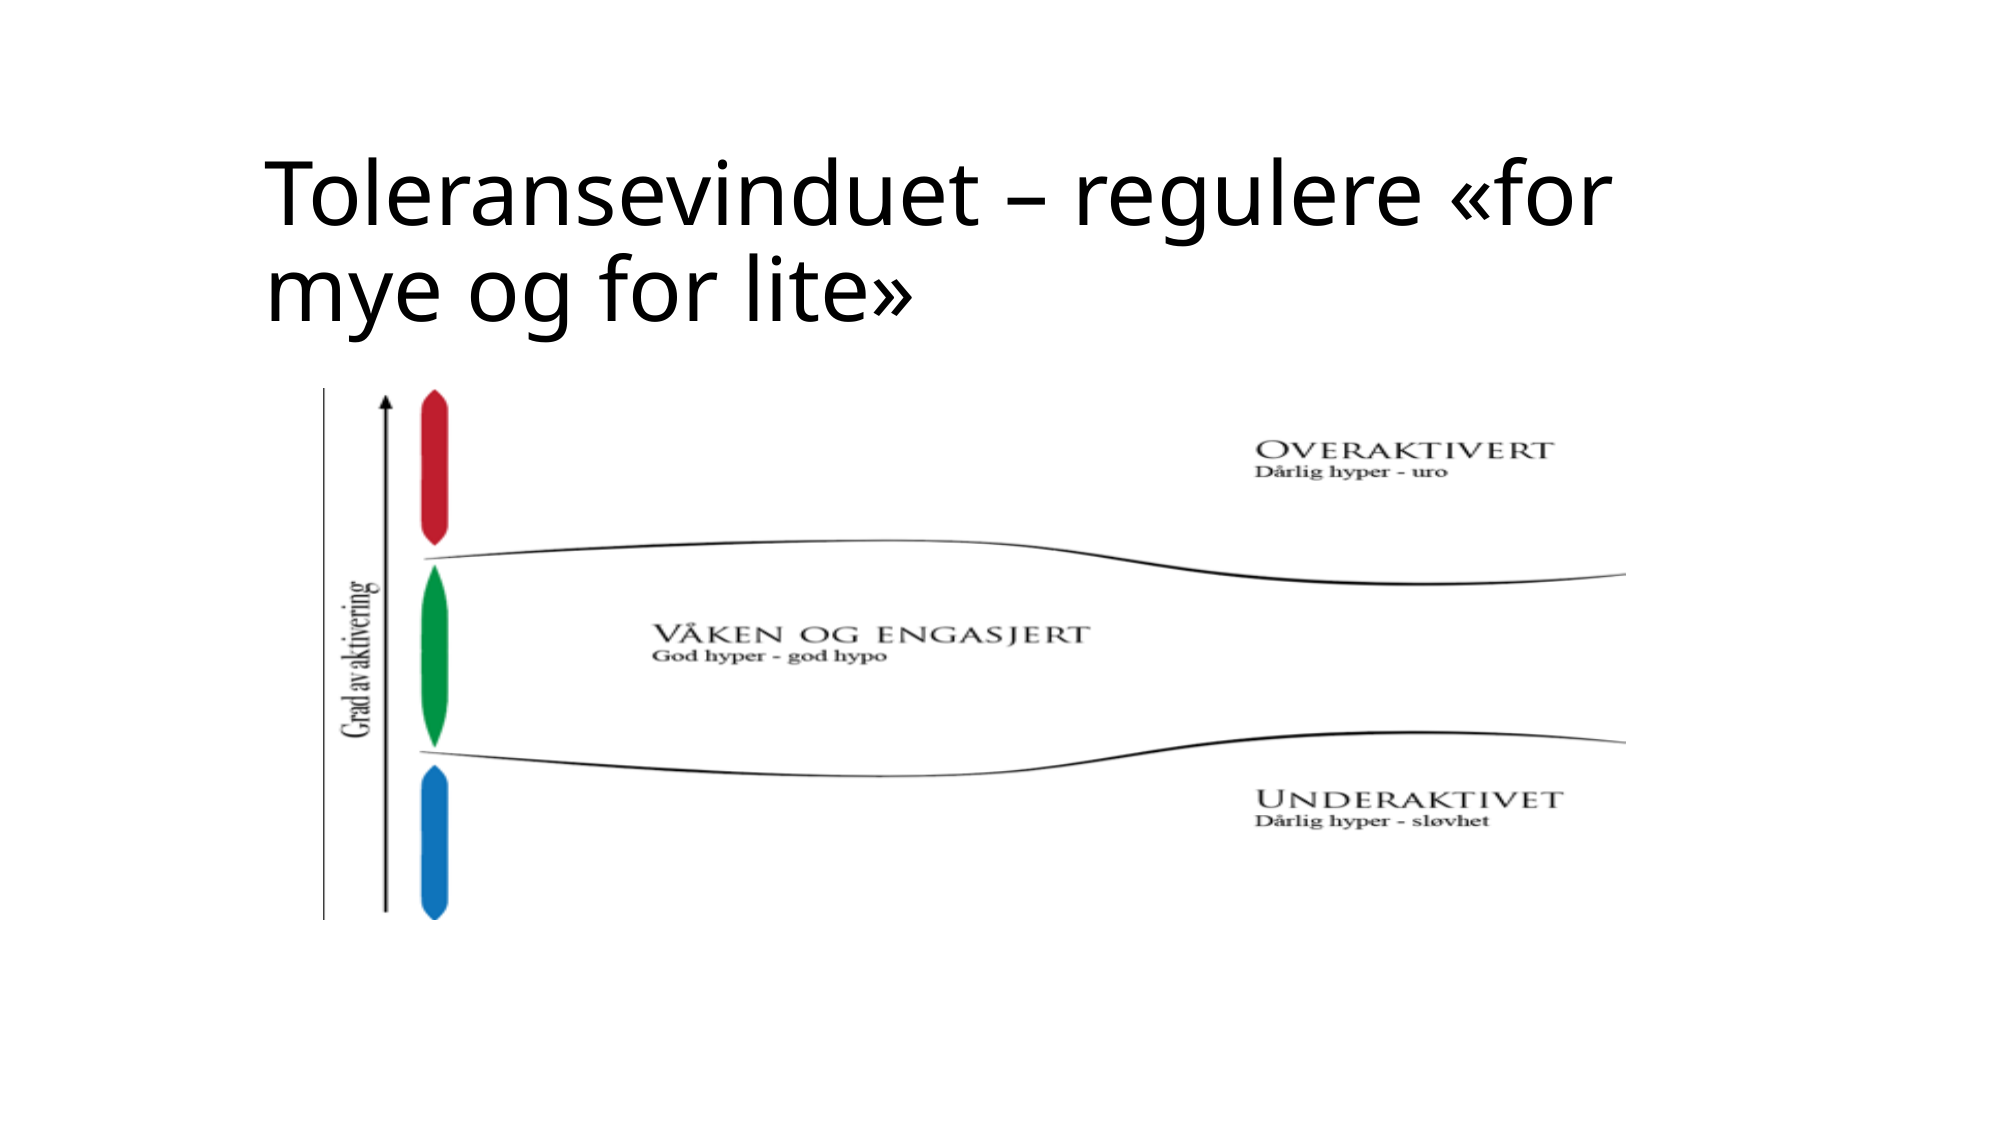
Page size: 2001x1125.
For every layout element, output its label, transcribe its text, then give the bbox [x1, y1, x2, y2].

picture [323, 388, 1626, 920]
title Toleransevinduet – regulere «for mye og for lite» [249, 140, 1647, 349]
